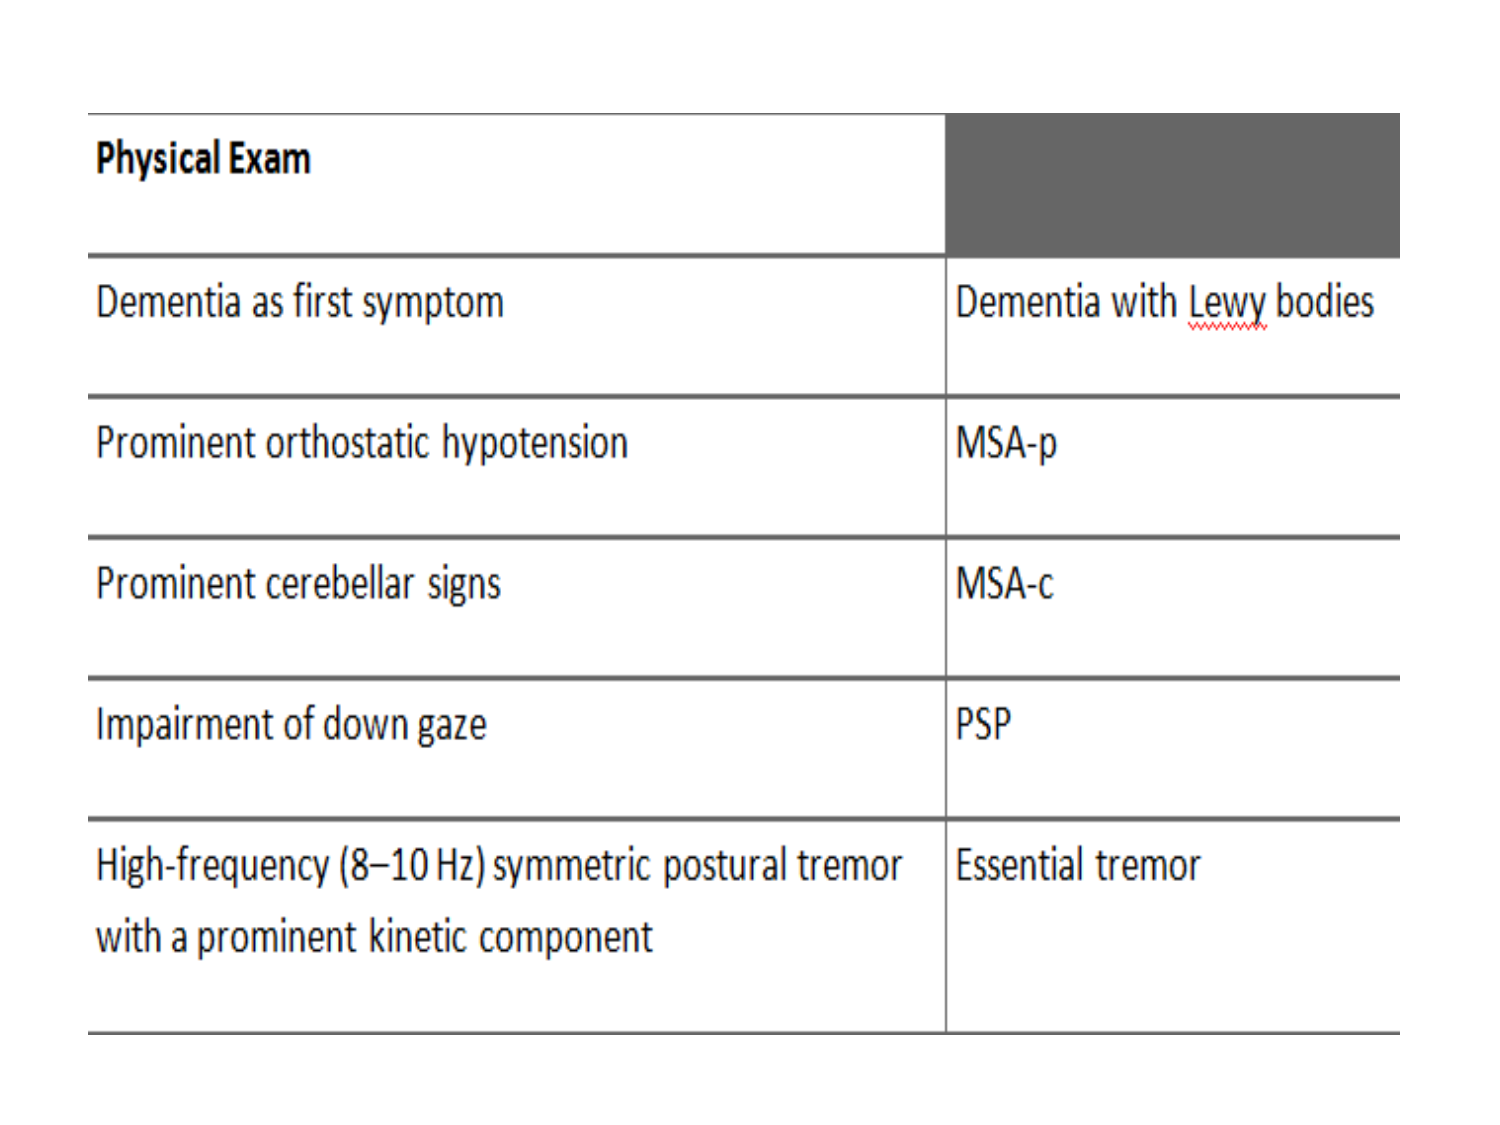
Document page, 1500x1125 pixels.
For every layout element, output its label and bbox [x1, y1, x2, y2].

picture [88, 113, 1400, 1036]
